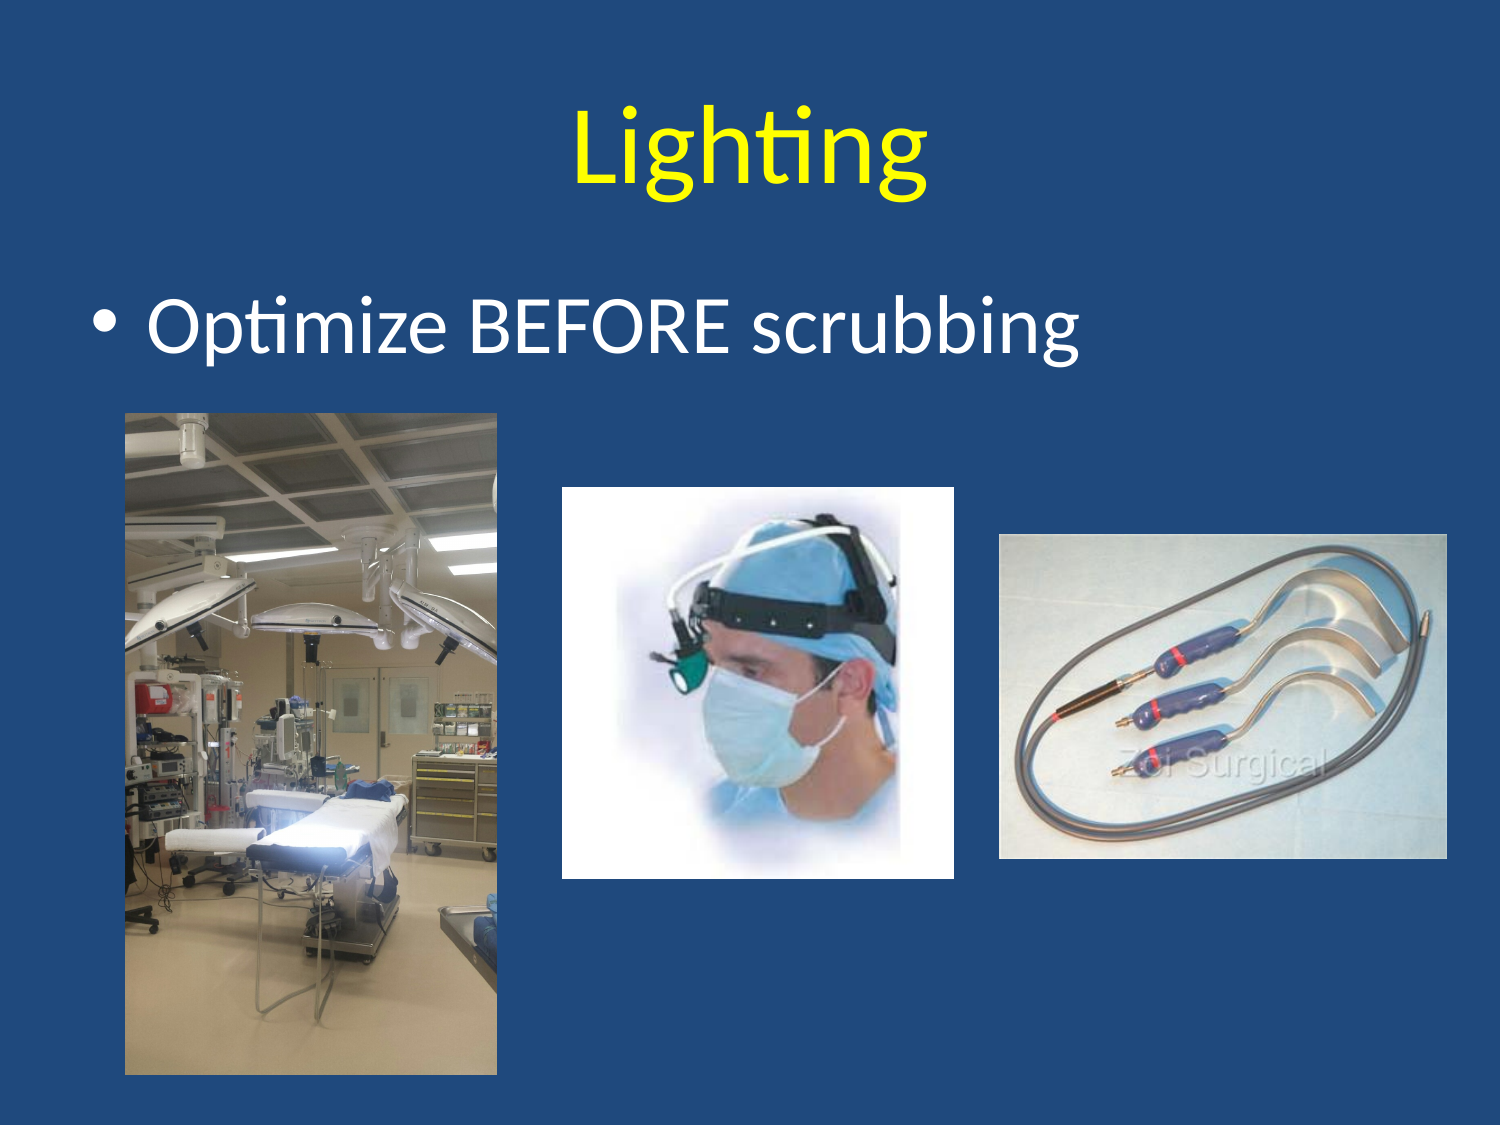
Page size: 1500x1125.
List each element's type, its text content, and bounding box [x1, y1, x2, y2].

title Lighting [75, 45, 1425, 233]
list Optimize BEFORE scrubbing [75, 262, 1425, 1005]
picture [562, 487, 954, 879]
picture [999, 534, 1447, 859]
picture [124, 413, 497, 1076]
